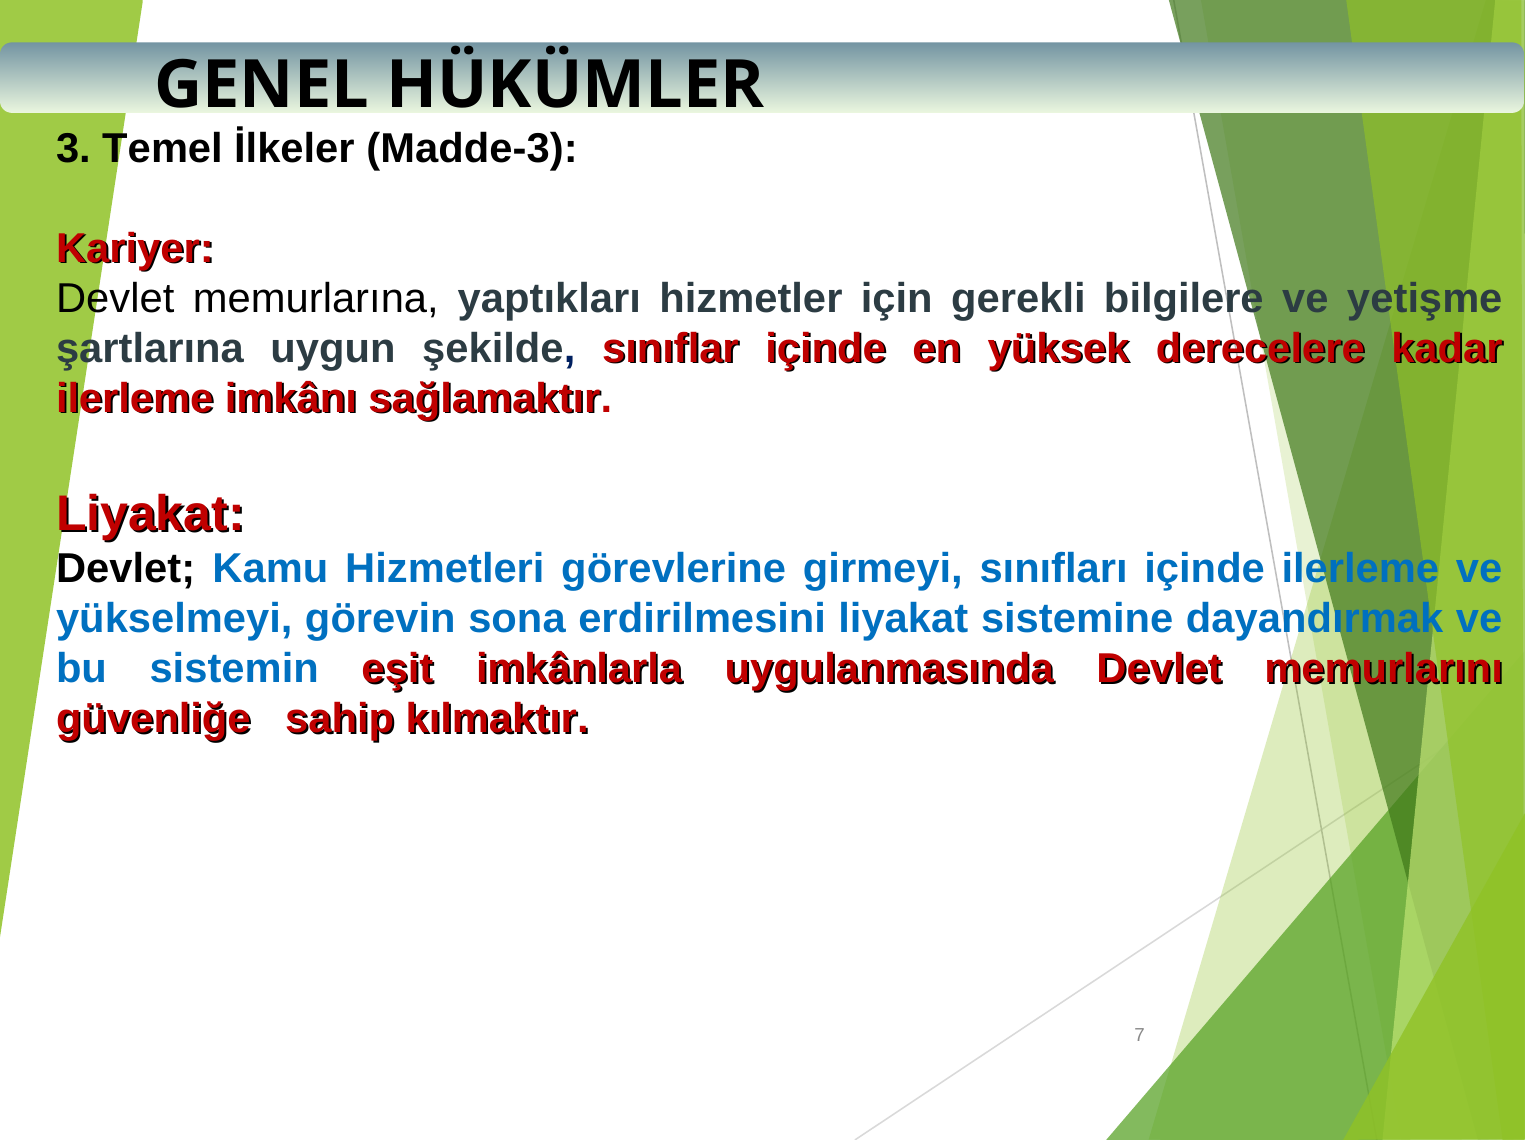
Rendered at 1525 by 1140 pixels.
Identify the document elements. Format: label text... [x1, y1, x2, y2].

text_box [17, 166, 1518, 1140]
text_box GENEL HÜKÜMLER [0, 42, 1524, 113]
text_box 3. Temel İlkeler (Madde-3): Kariyer: Devlet memurlarına, yaptıkları hizmetler için gerekli bilgilere ve yetişme şartlarına uygun şekilde, sınıflar içinde en yüksek derecelere kadar ilerleme imkânı sağlamaktır. Liyakat: Devlet; Kamu Hizmetleri görevlerine girmeyi, sınıfları içinde ilerleme ve yükselmeyi, görevin sona erdirilmesini liyakat sistemine dayandırmak ve bu sistemin eşit imkânlarla uygulanmasında Devlet memurlarını güvenliğe sahip kılmaktır. [41, 112, 1518, 849]
